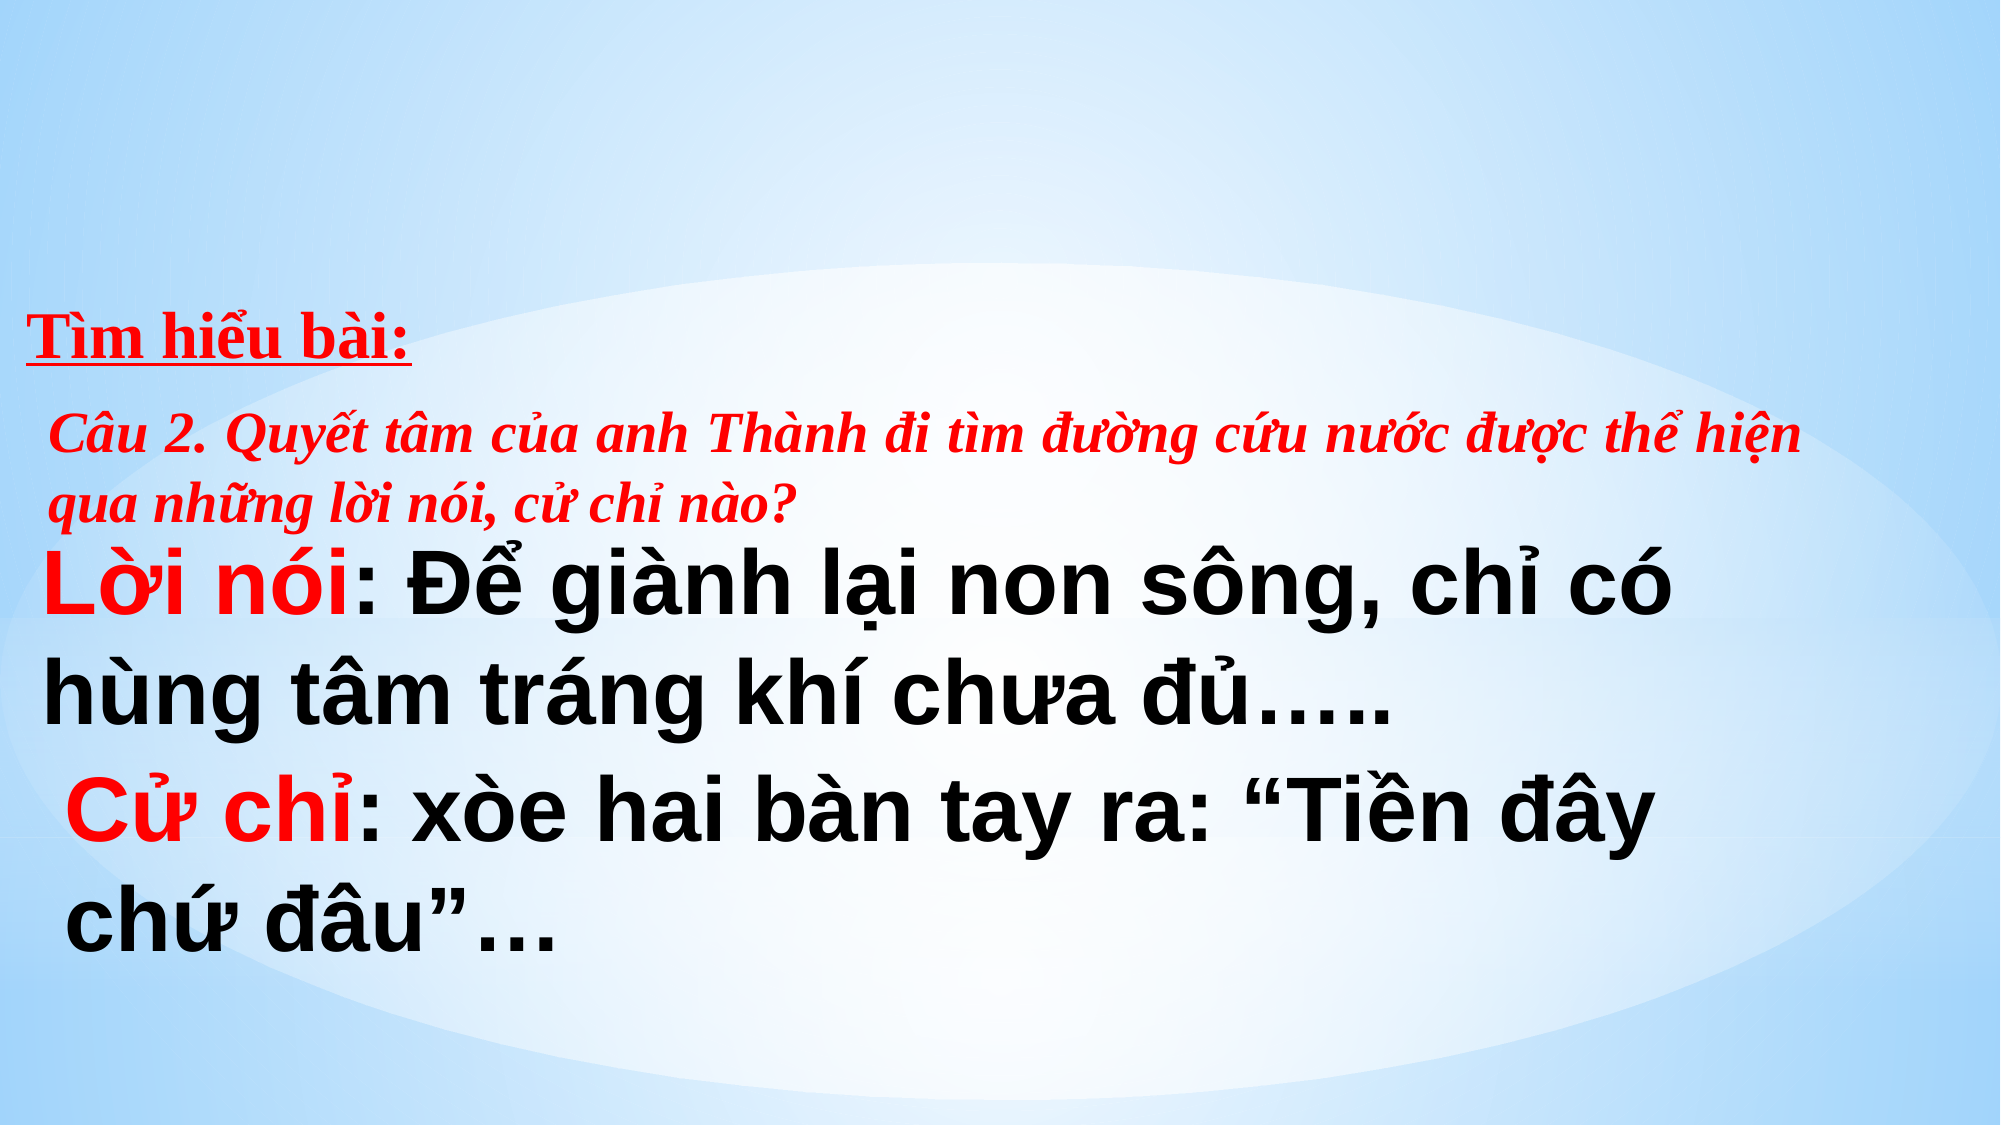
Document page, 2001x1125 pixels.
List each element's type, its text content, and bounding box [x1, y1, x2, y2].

text_box Cử chỉ: xòe hai bàn tay ra: “Tiền đây chứ đâu”… [49, 742, 1705, 977]
text_box Lời nói: Để giành lại non sông, chỉ có hùng tâm tráng khí chưa đủ….. [27, 515, 1902, 751]
text_box Tìm hiểu bài: [11, 284, 533, 472]
text_box Câu 2. Quyết tâm của anh Thành đi tìm đường cứu nước được thể hiện qua những lời nói, cử chỉ nào? [33, 387, 1819, 515]
